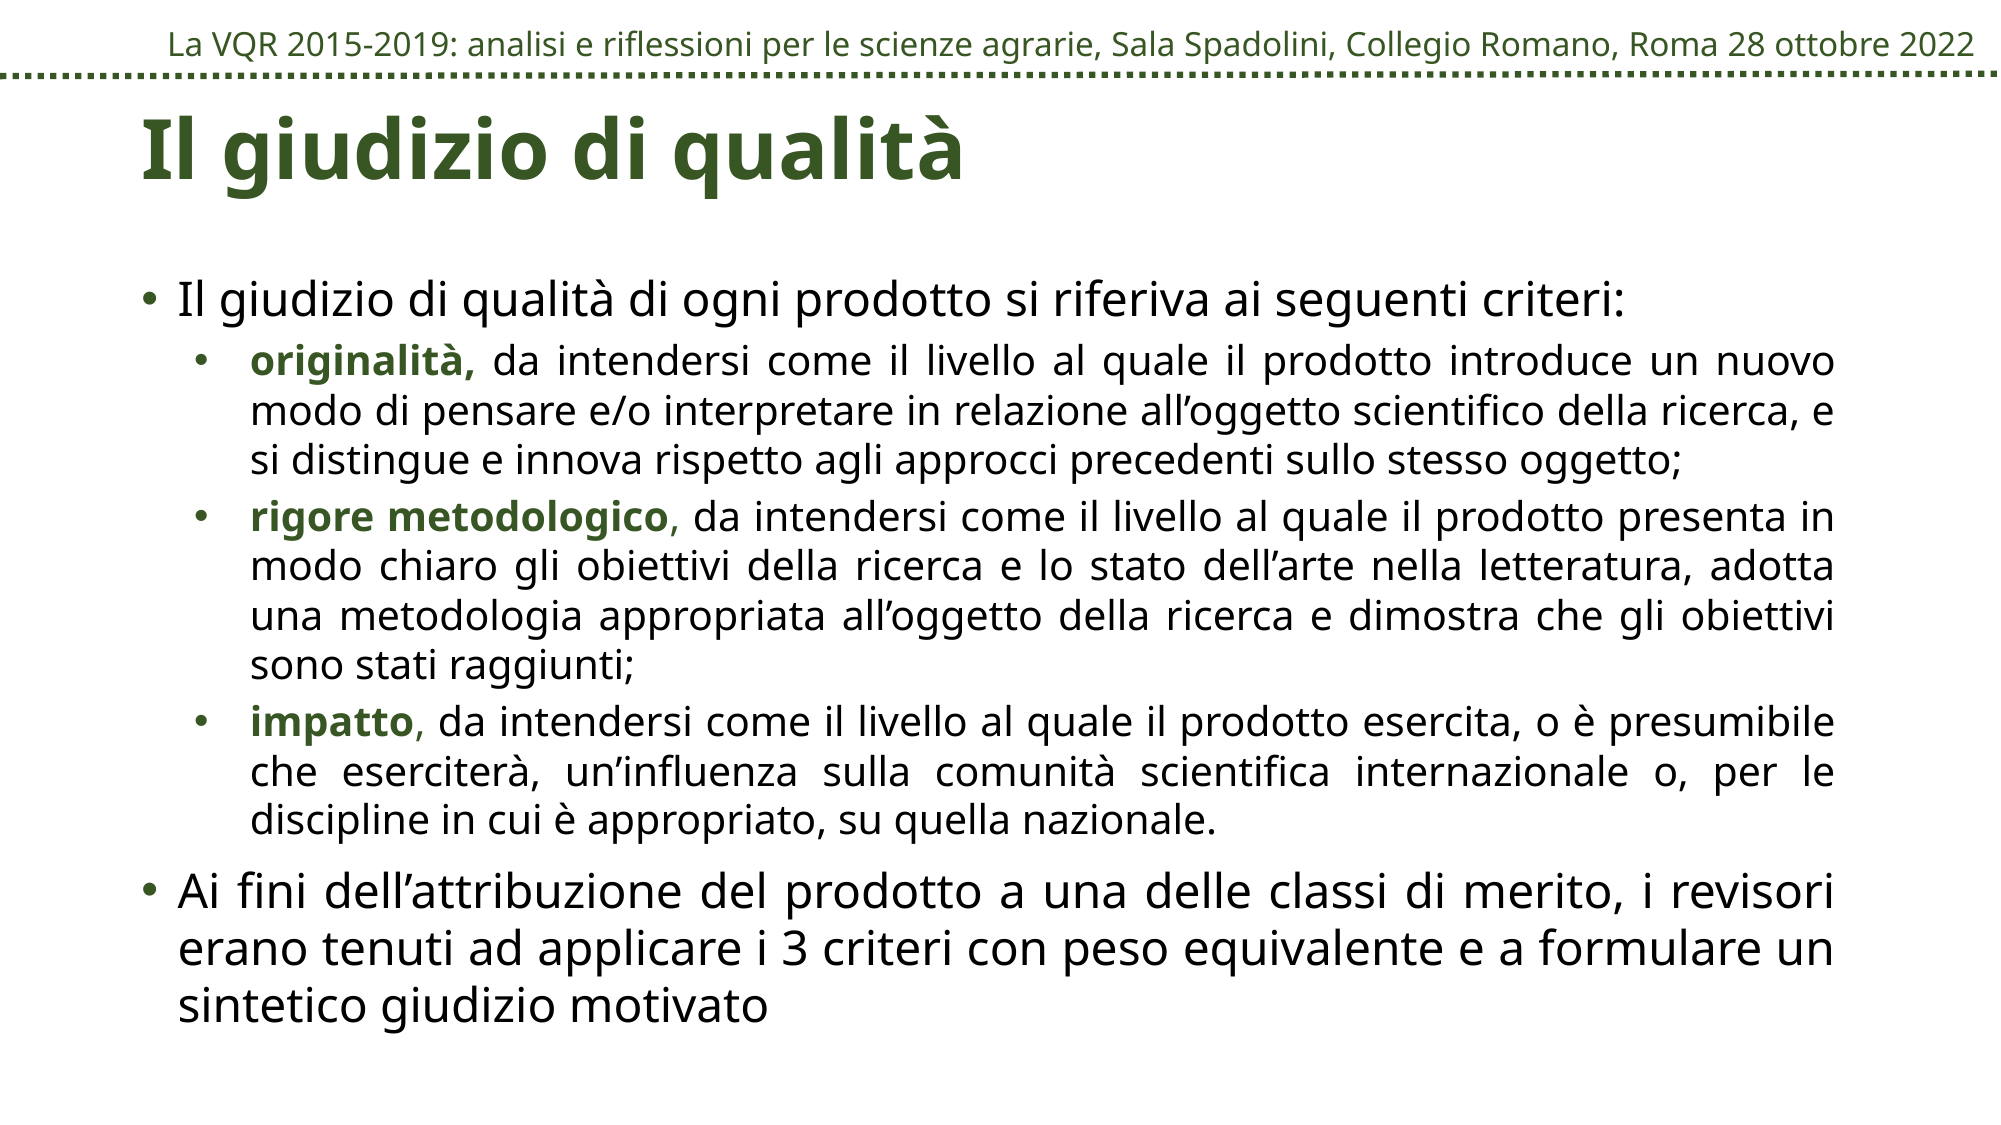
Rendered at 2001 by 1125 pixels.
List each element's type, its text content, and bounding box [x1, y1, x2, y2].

title Il giudizio di qualità [126, 44, 1852, 261]
list Il giudizio di qualità di ogni prodotto si riferiva ai seguenti criteri: originalità, da intendersi come il livello al quale il prodotto introduce un nuovo modo di pensare e/o interpretare in relazione all’oggetto scientifico della ricerca, e si distingue e innova rispetto agli approcci precedenti sullo stesso oggetto; rigore metodologico, da intendersi come il livello al quale il prodotto presenta in modo chiaro gli obiettivi della ricerca e lo stato dell’arte nella letteratura, adotta una metodologia appropriata all’oggetto della ricerca e dimostra che gli obiettivi sono stati raggiunti; impatto, da intendersi come il livello al quale il prodotto esercita, o è presumibile che eserciterà, un’influenza sulla comunità scientifica internazionale o, per le discipline in cui è appropriato, su quella nazionale. Ai fini dell’attribuzione del prodotto a una delle classi di merito, i revisori erano tenuti ad applicare i 3 criteri con peso equivalente e a formulare un sintetico giudizio motivato [126, 261, 1852, 1055]
